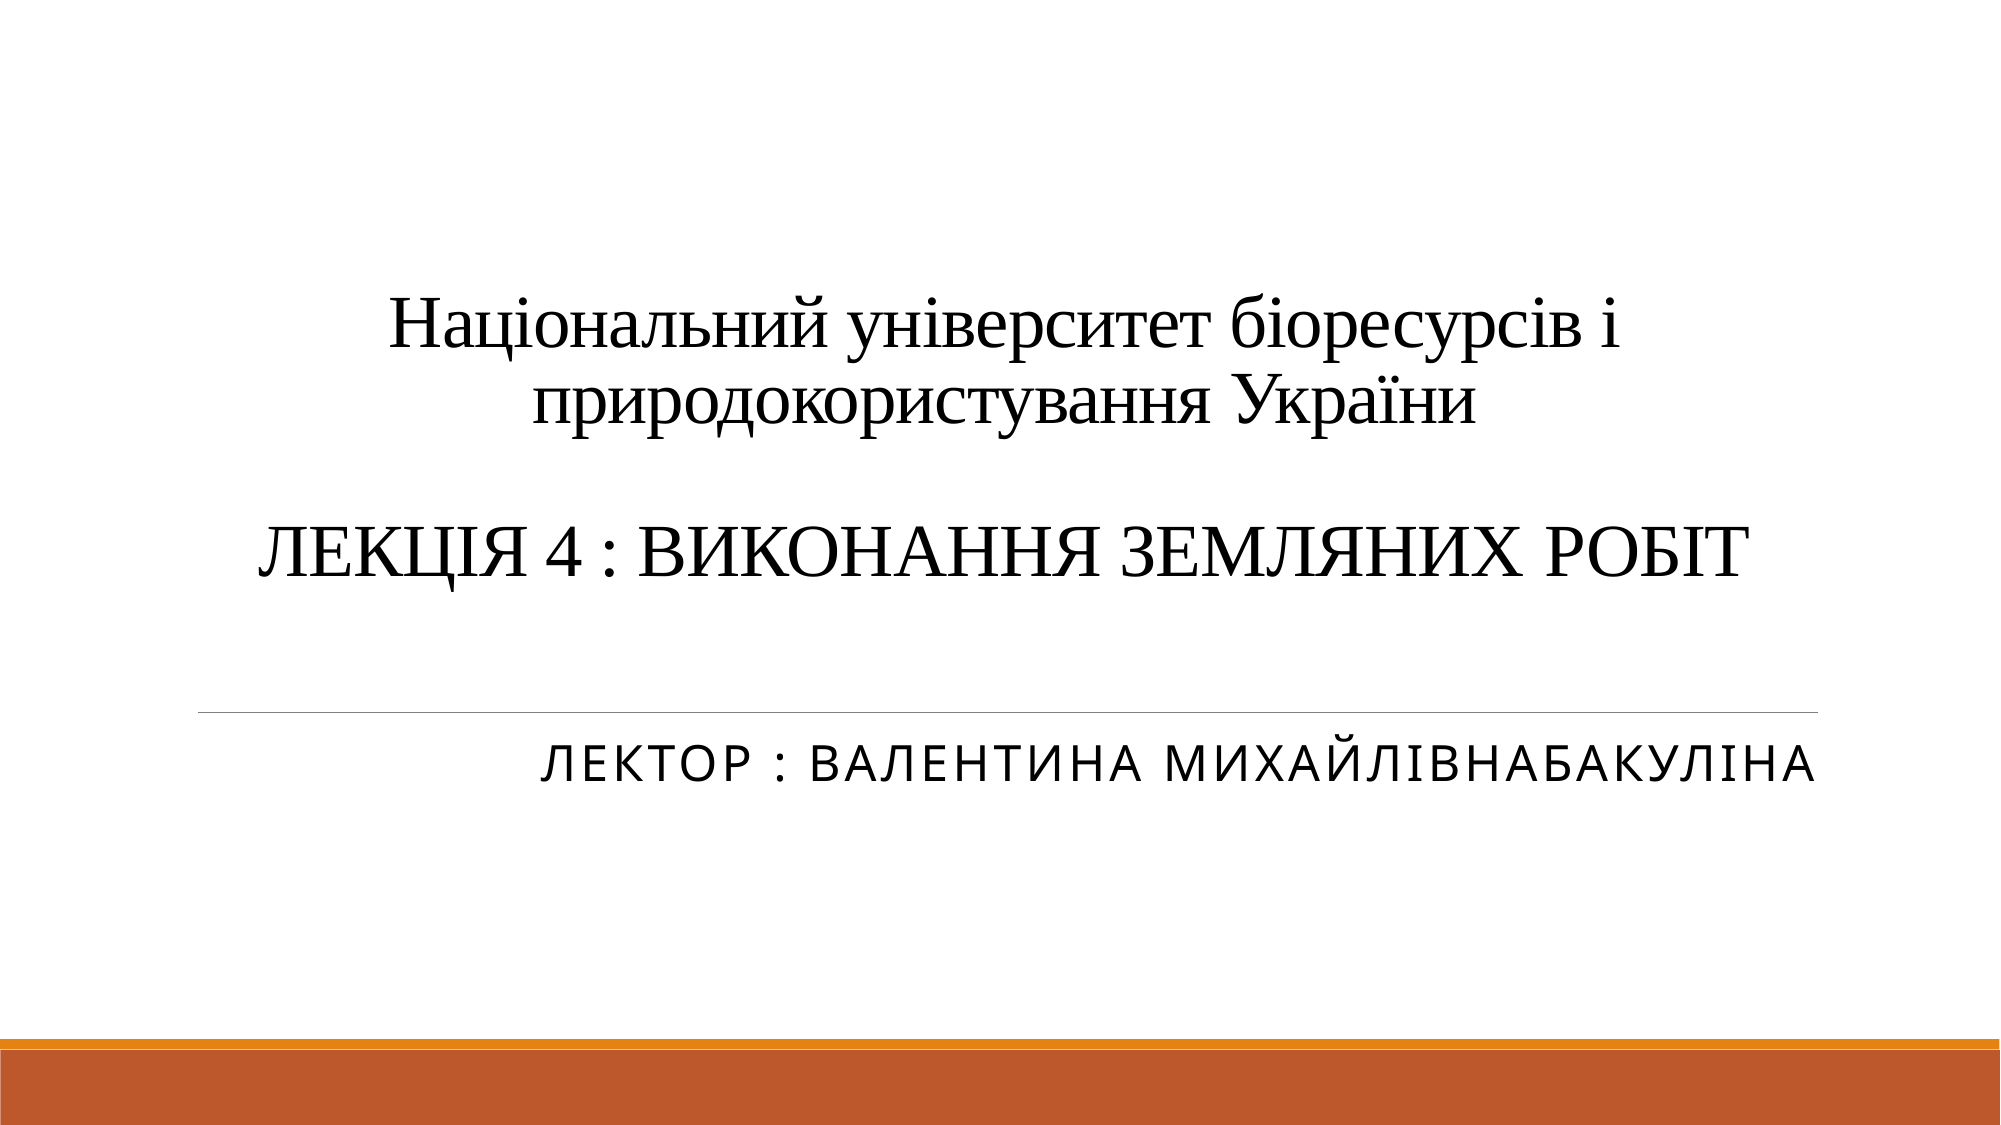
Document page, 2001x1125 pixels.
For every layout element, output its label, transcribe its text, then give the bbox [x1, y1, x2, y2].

subtitle Лектор : Валентина МихайлівнаБакуліна [180, 730, 1831, 919]
title Національний університет біоресурсів і природокористування України ЛЕКЦІЯ 4 : ВИКОНАННЯ ЗЕМЛЯНИХ РОБІТ [180, 124, 1830, 710]
